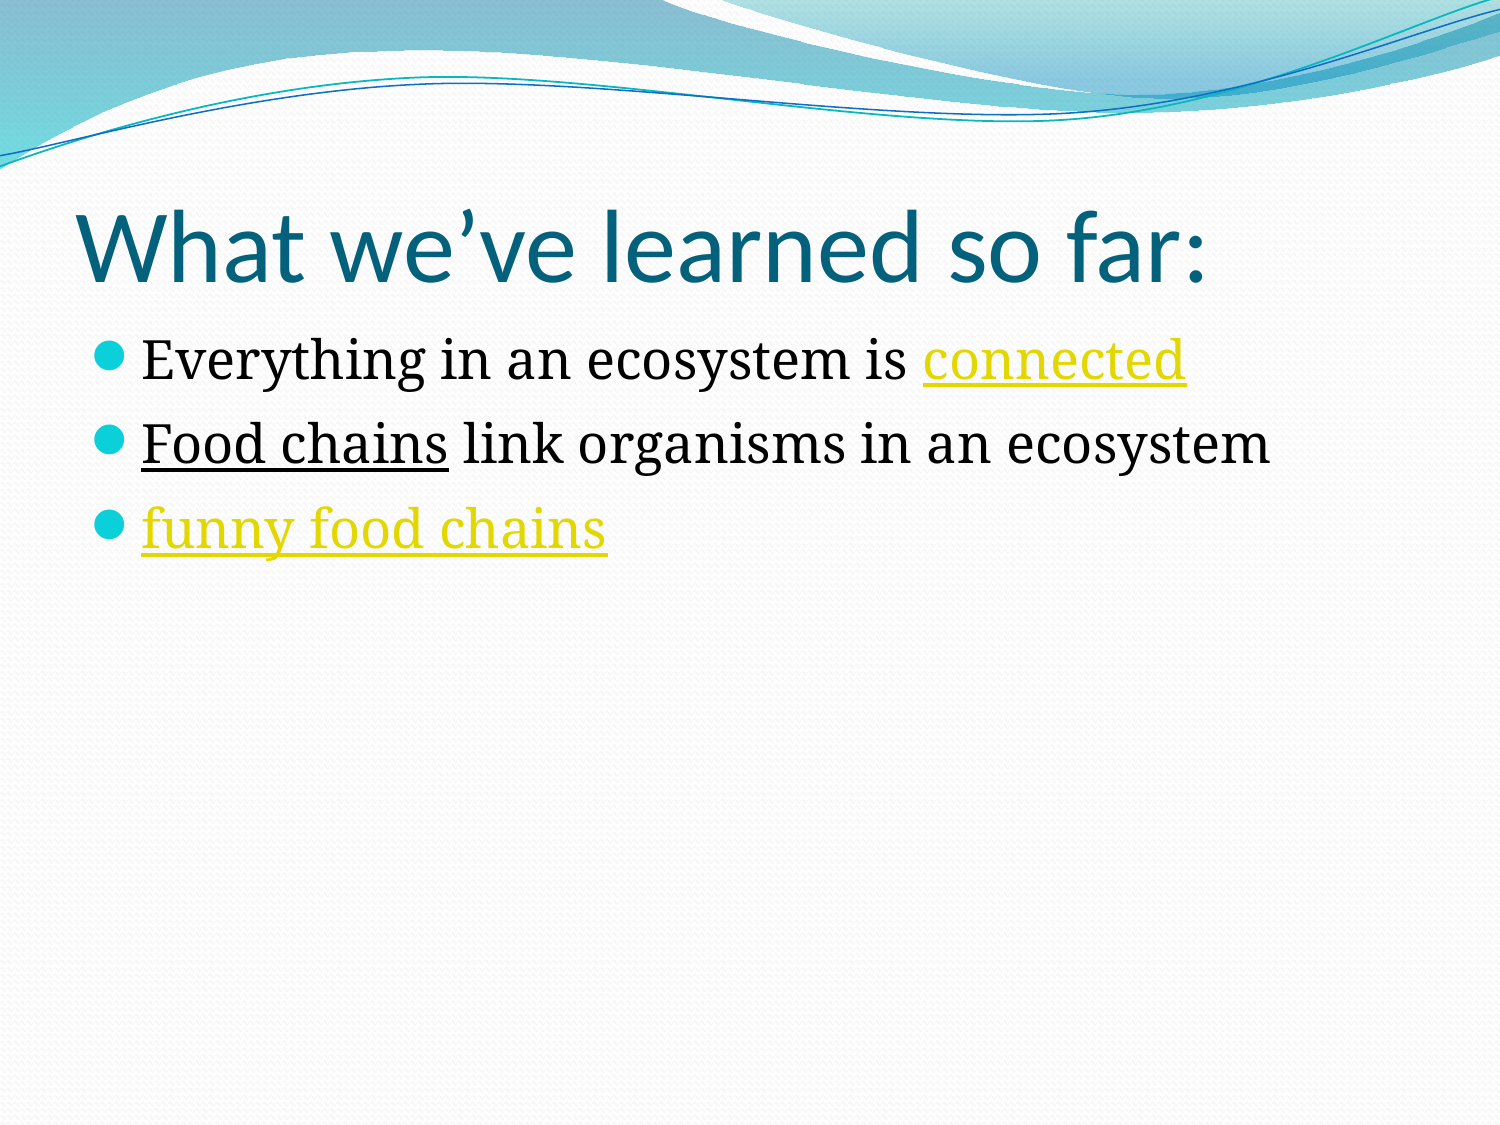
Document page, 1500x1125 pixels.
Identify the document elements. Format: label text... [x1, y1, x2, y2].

title What we’ve learned so far: [74, 115, 1426, 304]
list Everything in an ecosystem is connected Food chains link organisms in an ecosystem funny food chains [74, 317, 1426, 1038]
